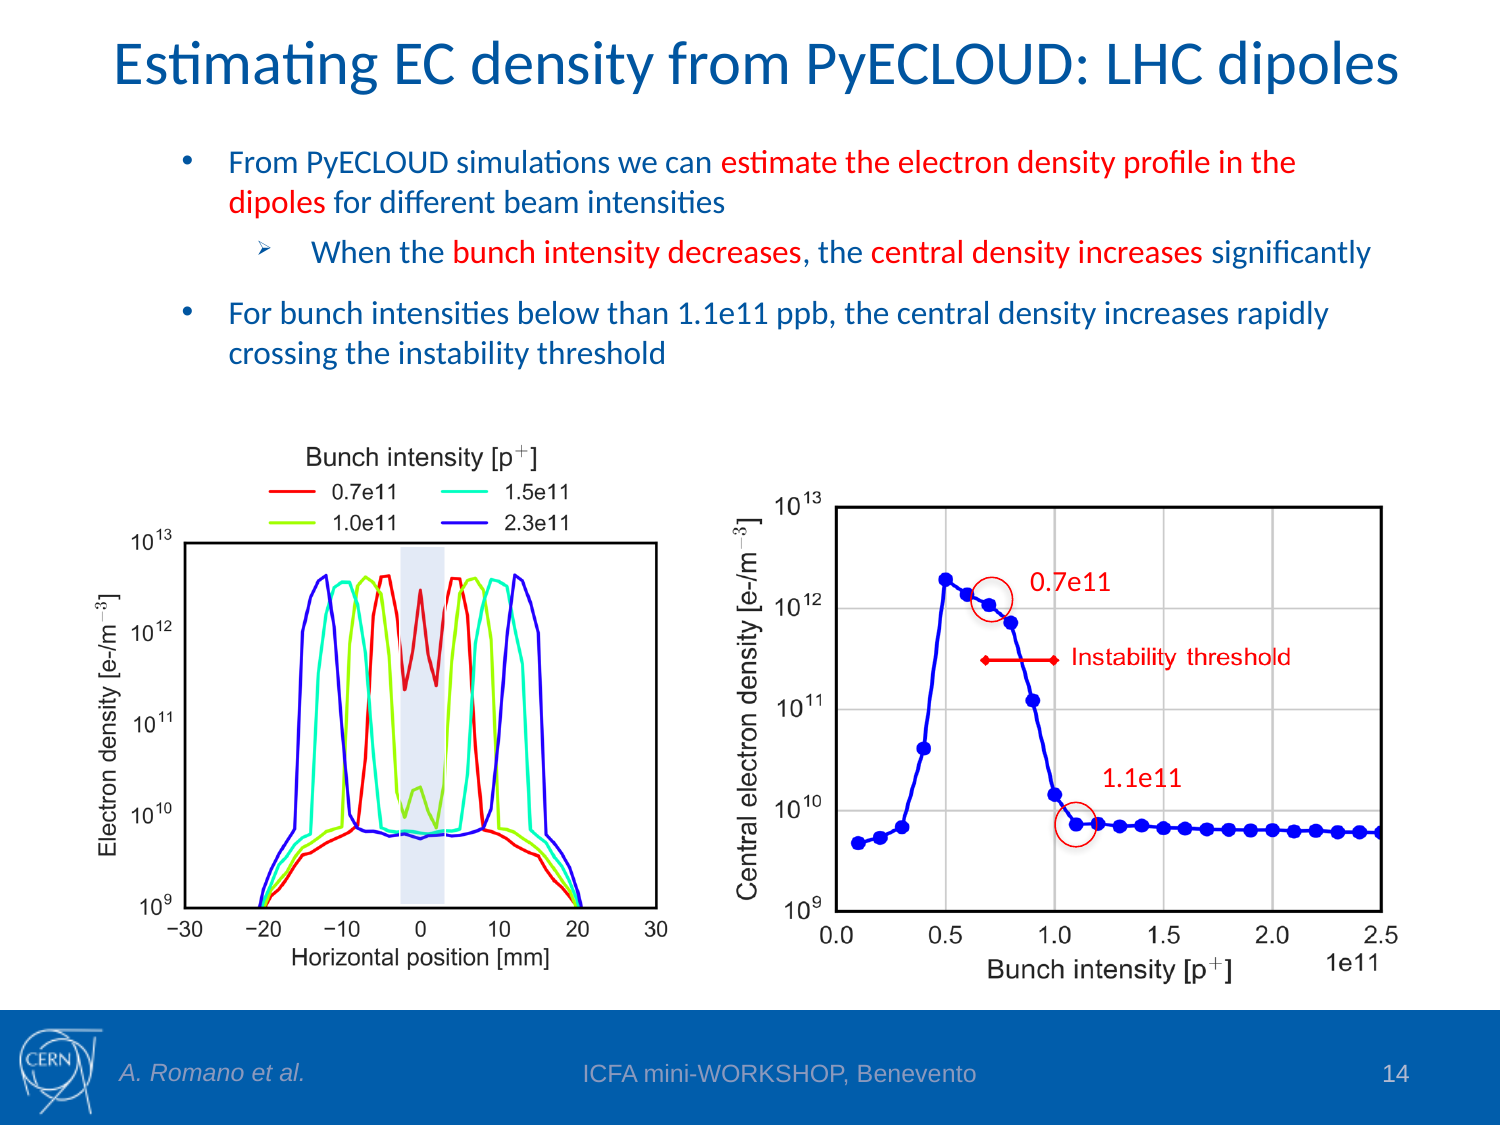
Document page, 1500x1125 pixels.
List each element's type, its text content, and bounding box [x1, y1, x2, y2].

text_box From PyECLOUD simulations we can estimate the electron density profile in the dipoles for different beam intensities When the bunch intensity decreases, the central density increases significantly For bunch intensities below than 1.1e11 ppb, the central density increases rapidly crossing the instability threshold [166, 132, 1390, 379]
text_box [719, 483, 1410, 996]
slide_number 13 [1342, 1042, 1425, 1103]
text_box A. Romano et al. [60, 1033, 366, 1109]
picture [84, 433, 678, 980]
footer ICFA mini-WORKSHOP, Benevento [366, 1042, 1270, 1103]
text_box Estimating EC density from PyECLOUD: LHC dipoles [32, 28, 1482, 104]
